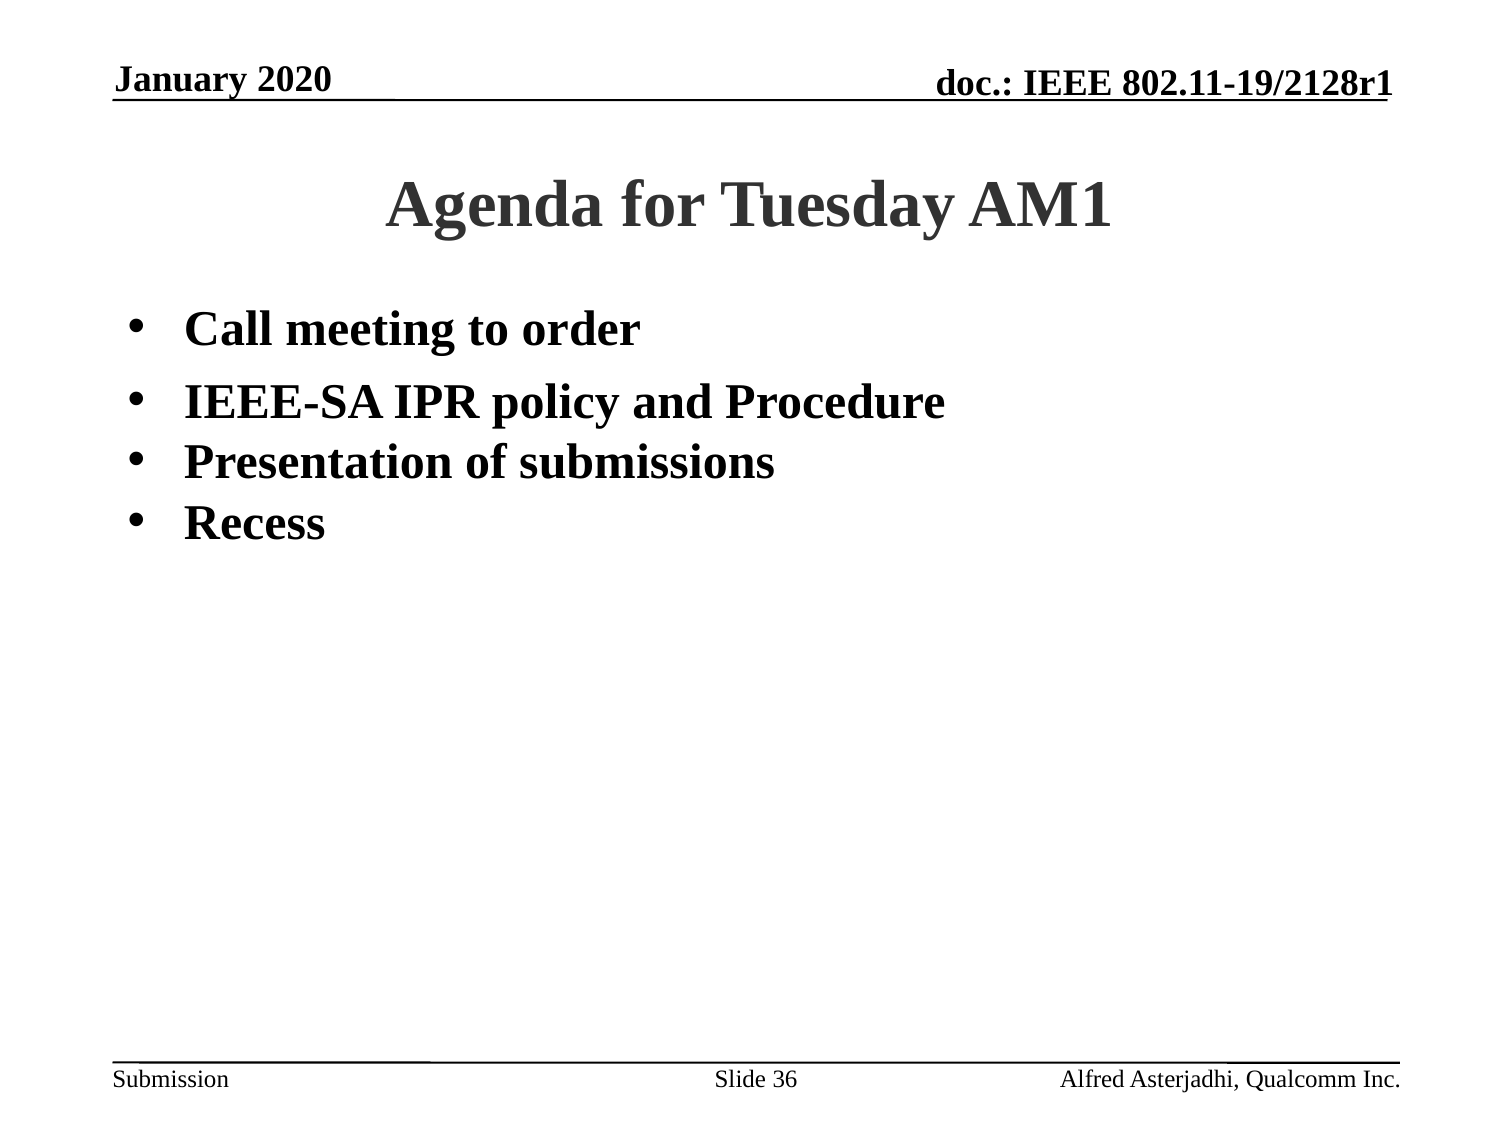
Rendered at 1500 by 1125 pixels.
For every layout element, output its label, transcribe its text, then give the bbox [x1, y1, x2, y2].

footer Alfred Asterjadhi, Qualcomm Inc. [878, 1061, 1402, 1093]
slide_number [114, 54, 493, 100]
slide_number Slide 36 [712, 1061, 800, 1123]
title Agenda for Tuesday AM1 [62, 112, 1438, 288]
list Call meeting to order IEEE-SA IPR policy and Procedure Presentation of submissions Recess [112, 299, 1388, 975]
